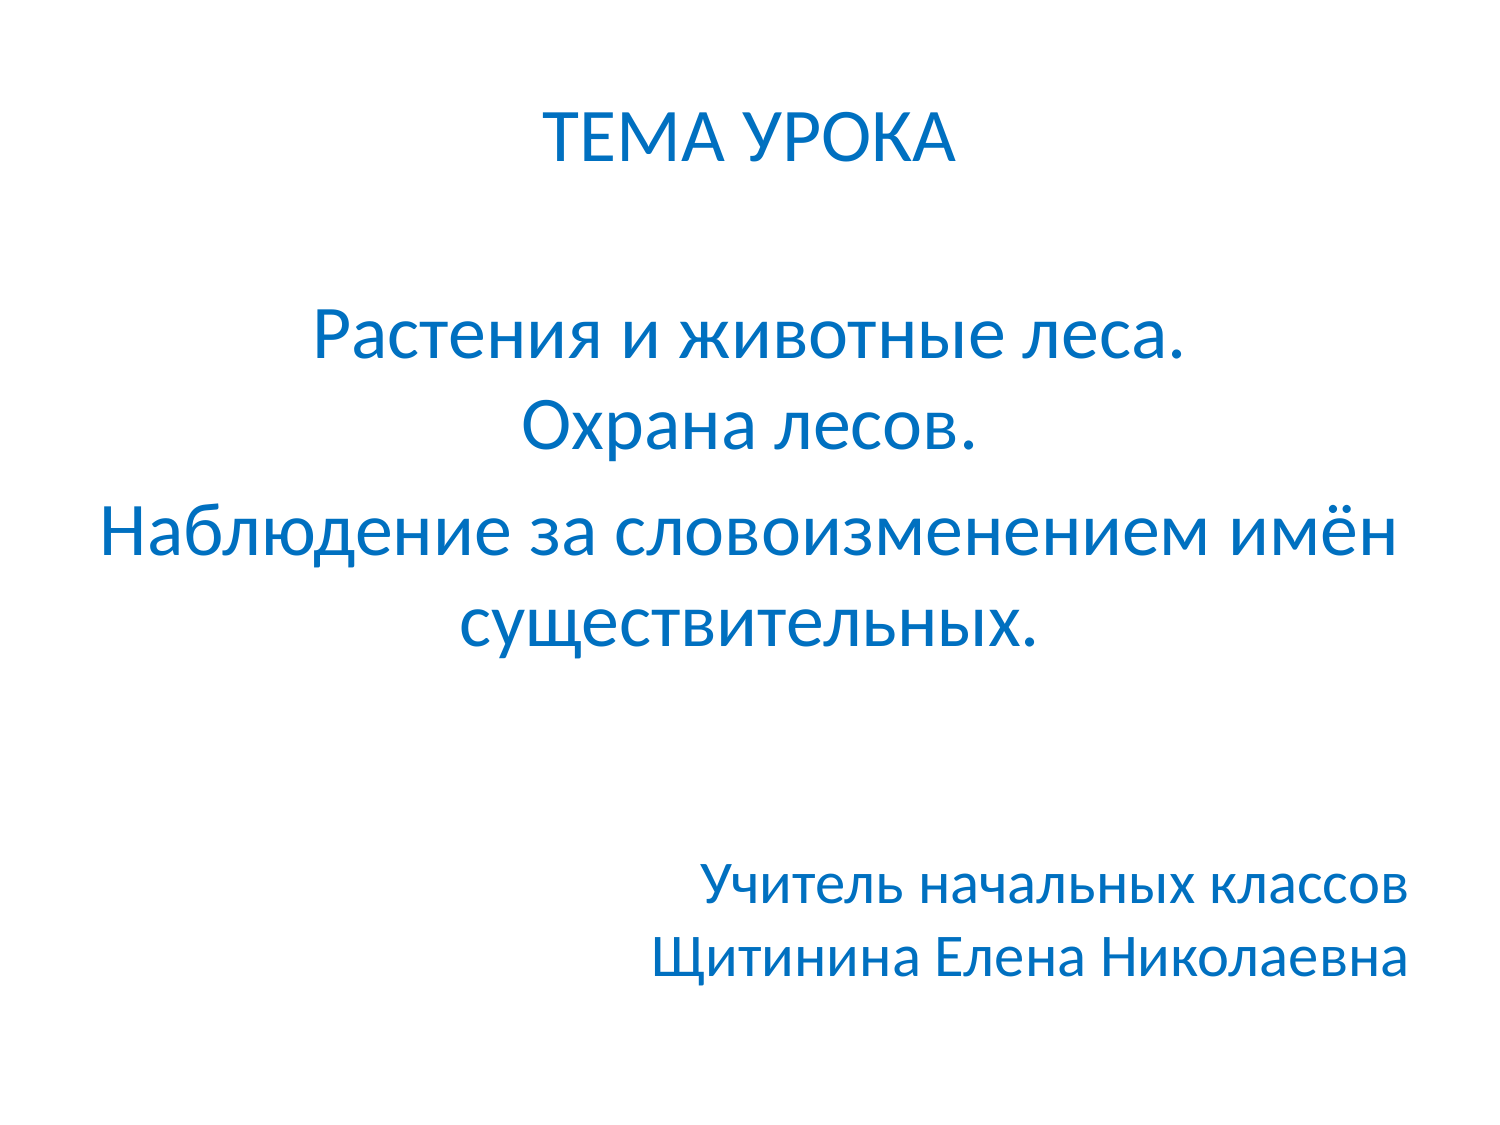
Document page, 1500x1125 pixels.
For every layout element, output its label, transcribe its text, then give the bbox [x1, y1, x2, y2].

list ТЕМА УРОКА Растения и животные леса. Охрана лесов. Наблюдение за словоизменением имён существительных. Учитель начальных классов Щитинина Елена Николаевна [75, 78, 1425, 1005]
